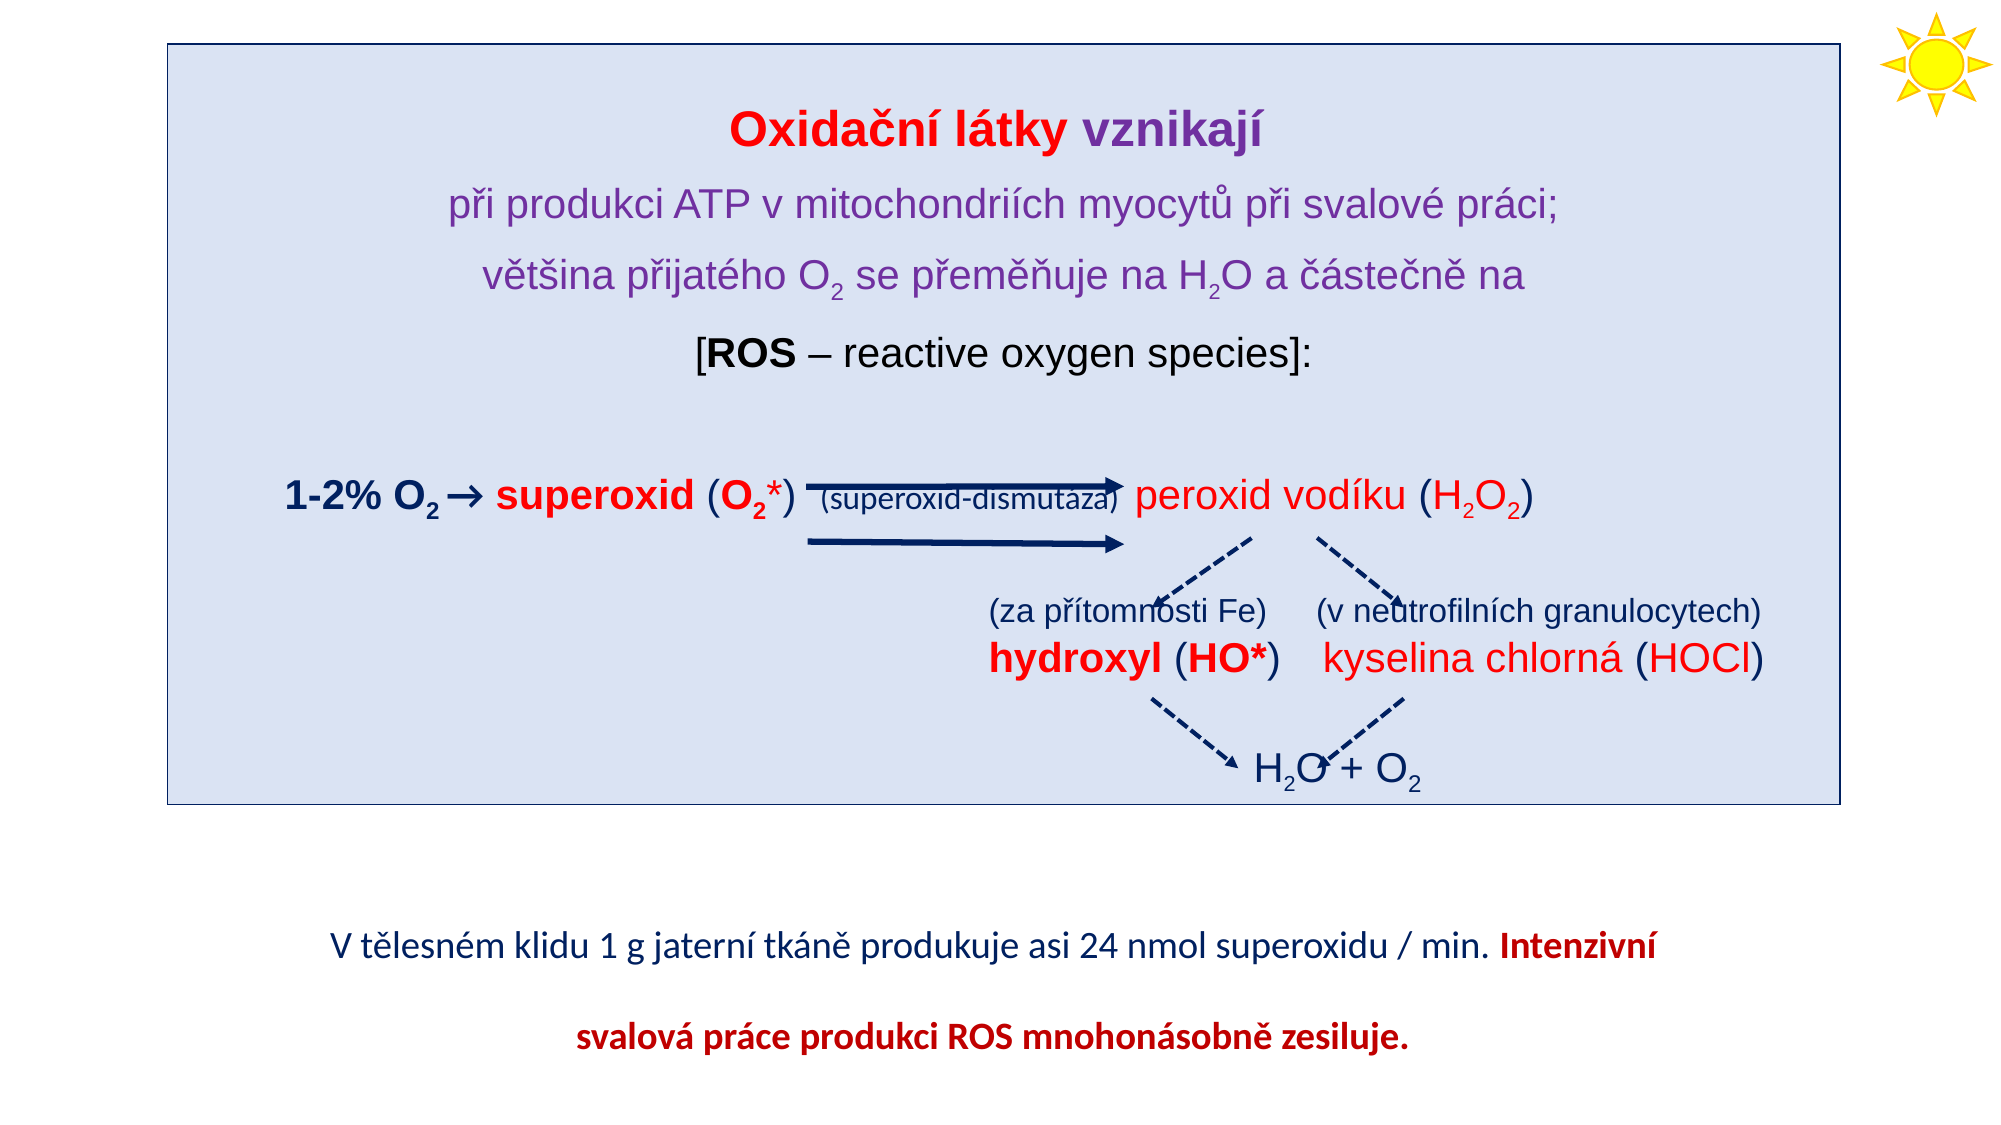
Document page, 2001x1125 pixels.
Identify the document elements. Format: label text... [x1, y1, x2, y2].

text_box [1151, 538, 1252, 608]
text_box [1951, 27, 1977, 51]
text_box [1879, 56, 1906, 74]
text_box [1896, 27, 1922, 51]
text_box V tělesném klidu 1 g jaterní tkáně produkuje asi 24 nmol superoxidu / min. Intenzivní svalová práce produkci ROS mnohonásobně zesiluje. [222, 867, 1708, 1065]
text_box [1908, 38, 1965, 91]
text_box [1317, 698, 1404, 769]
text_box [1951, 78, 1977, 103]
text_box Oxidační látky vznikají při produkci ATP v mitochondriích myocytů při svalové práci; většina přijatého O2 se přeměňuje na H2O a částečně na [ROS – reactive oxygen species]: 1-2% O2 → superoxid (O2*) (superoxid-dismutáza) peroxid vodíku (H2O2) (za přítomnosti Fe) (v neutrofilních granulocytech) hydroxyl (HO*) kyselina chlorná (HOCl) H2O + O2 [167, 43, 1840, 805]
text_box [1317, 537, 1404, 608]
text_box [1896, 78, 1922, 103]
text_box [1927, 11, 1946, 36]
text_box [1151, 698, 1239, 769]
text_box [807, 541, 1125, 545]
text_box [1927, 93, 1946, 118]
text_box [1967, 56, 1994, 74]
